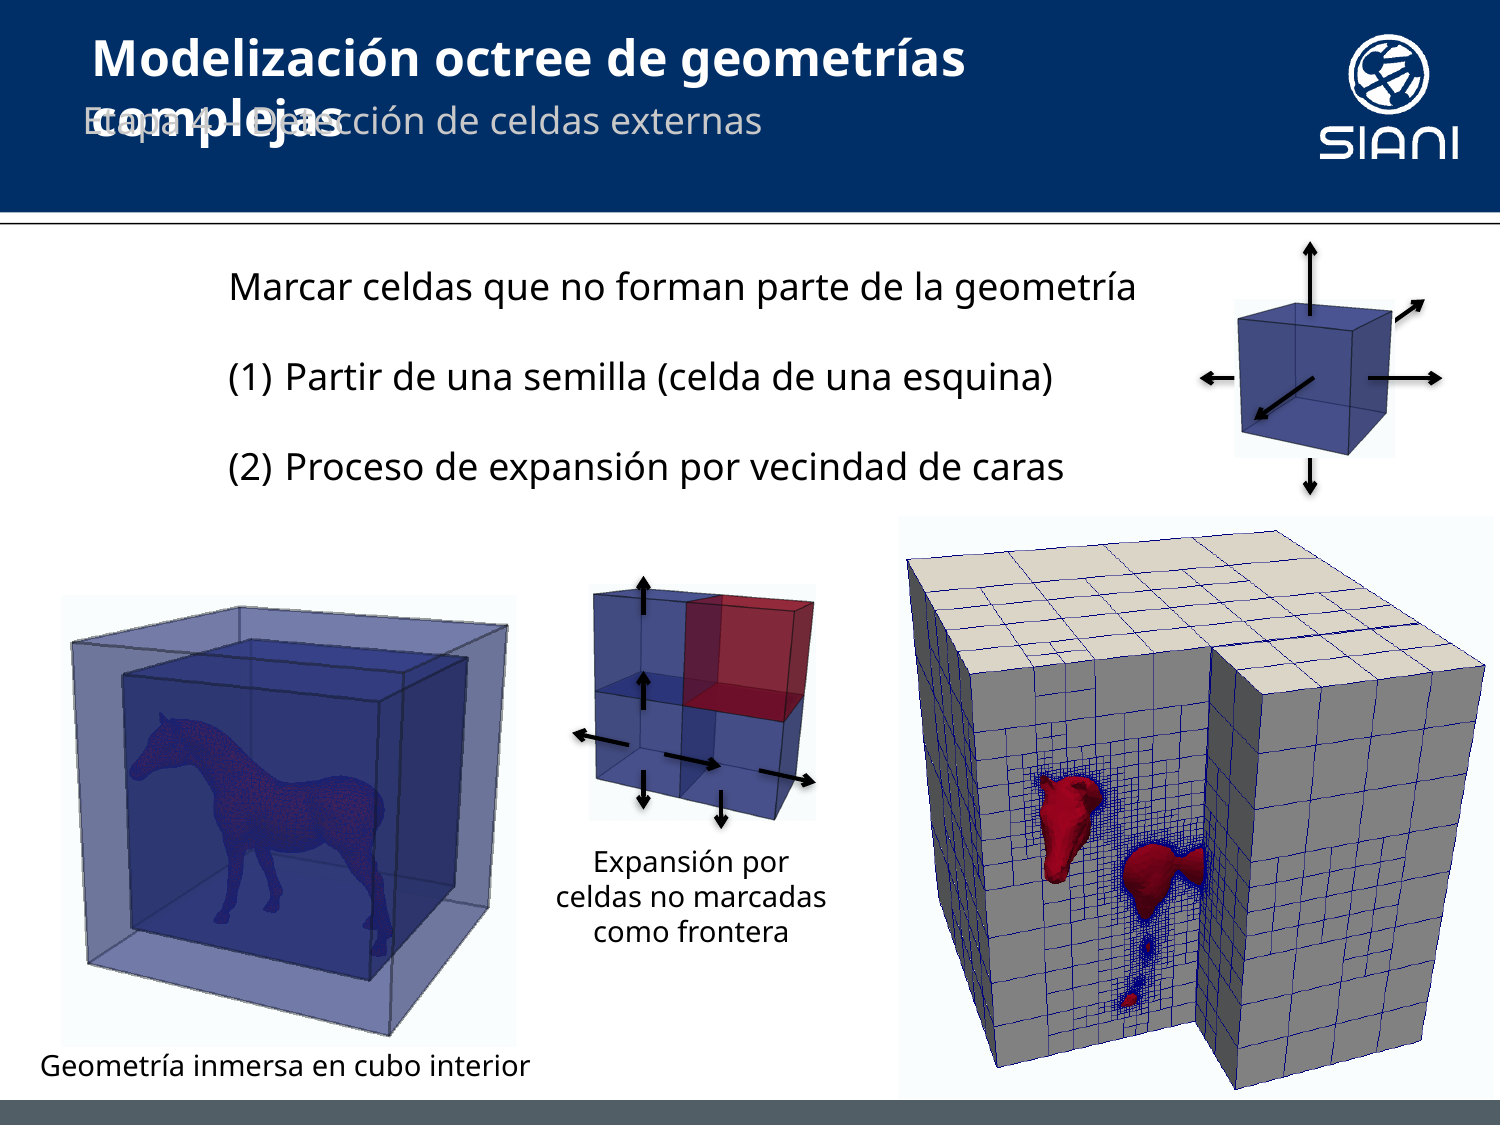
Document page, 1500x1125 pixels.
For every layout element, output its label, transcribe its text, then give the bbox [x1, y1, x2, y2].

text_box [1199, 241, 1443, 496]
picture [60, 595, 517, 1047]
title Modelización octree de geometrías complejas [76, 19, 1188, 114]
picture [1293, 22, 1483, 171]
text_box Geometría inmersa en cubo interior [24, 1039, 546, 1090]
text_box Marcar celdas que no forman parte de la geometría Partir de una semilla (celda de una esquina) Proceso de expansión por vecindad de caras [213, 255, 1163, 496]
text_box Etapa 4 – Detección de celdas externas [67, 101, 779, 148]
text_box Expansión por celdas no marcadas como frontera [537, 835, 846, 956]
picture [898, 516, 1495, 1100]
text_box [571, 575, 817, 830]
